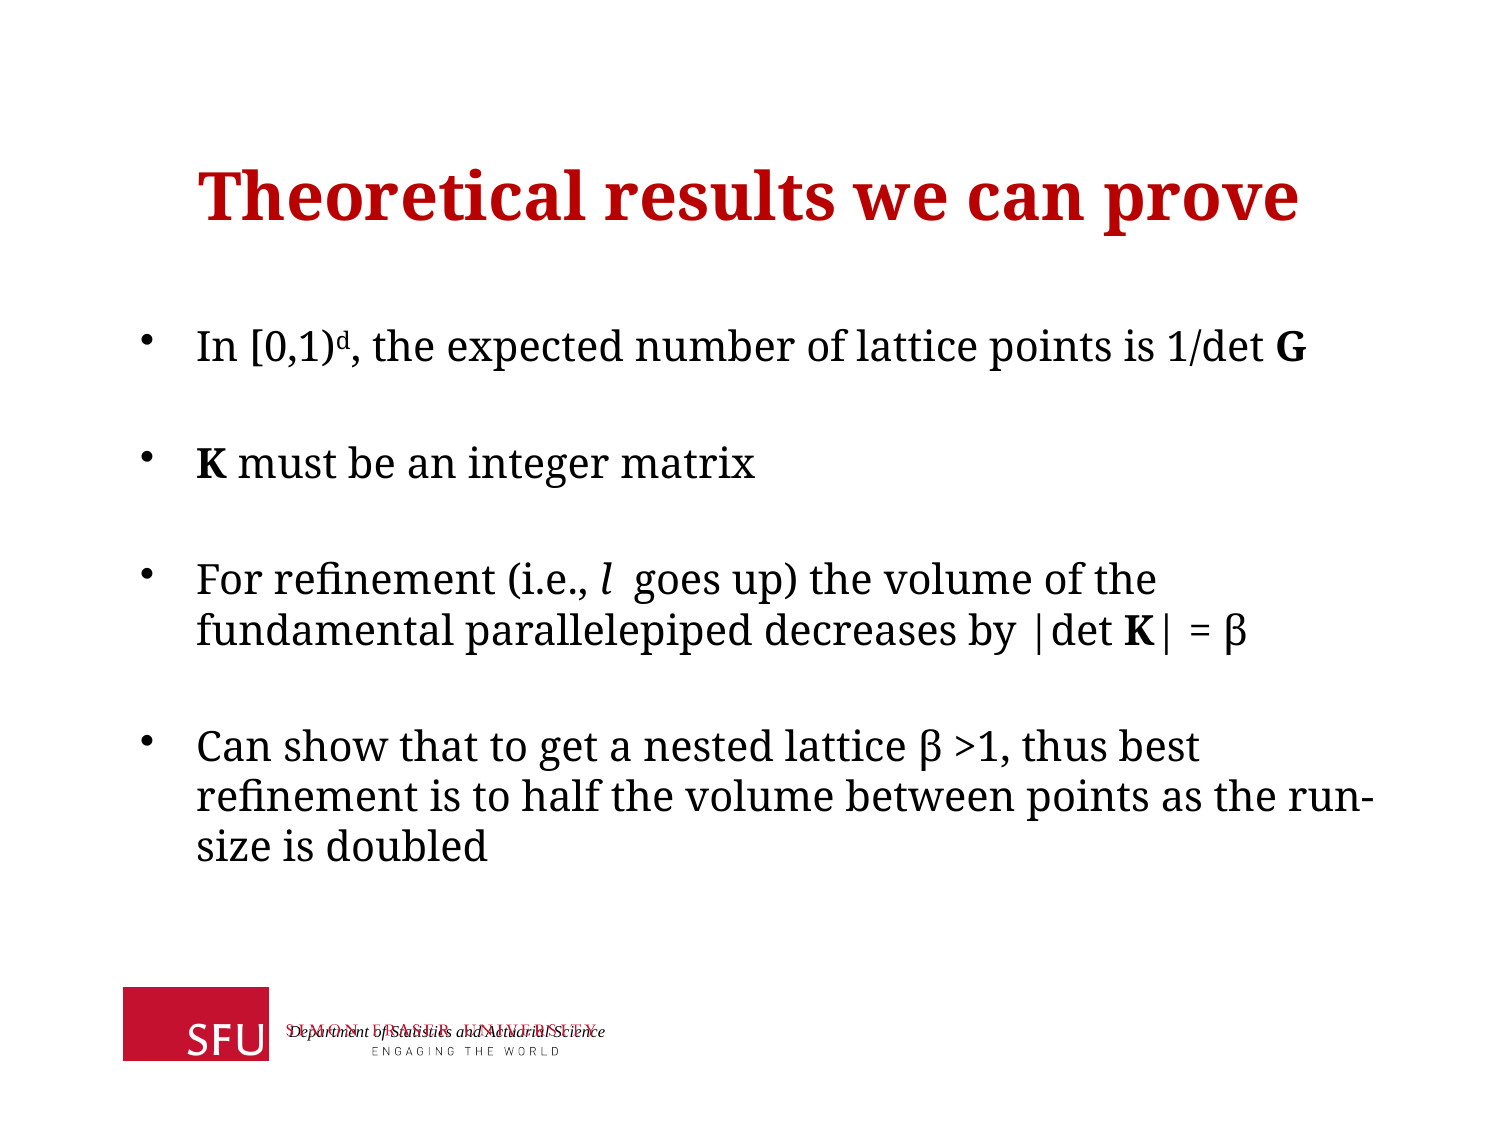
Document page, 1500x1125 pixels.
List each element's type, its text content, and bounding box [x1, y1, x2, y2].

picture [123, 987, 596, 1061]
title Theoretical results we can prove [112, 99, 1388, 288]
list In [0,1)d, the expected number of lattice points is 1/det G K must be an integer matrix For refinement (i.e., l goes up) the volume of the fundamental parallelepiped decreases by |det K| = β Can show that to get a nested lattice β >1, thus best refinement is to half the volume between points as the run-size is doubled [124, 312, 1401, 988]
